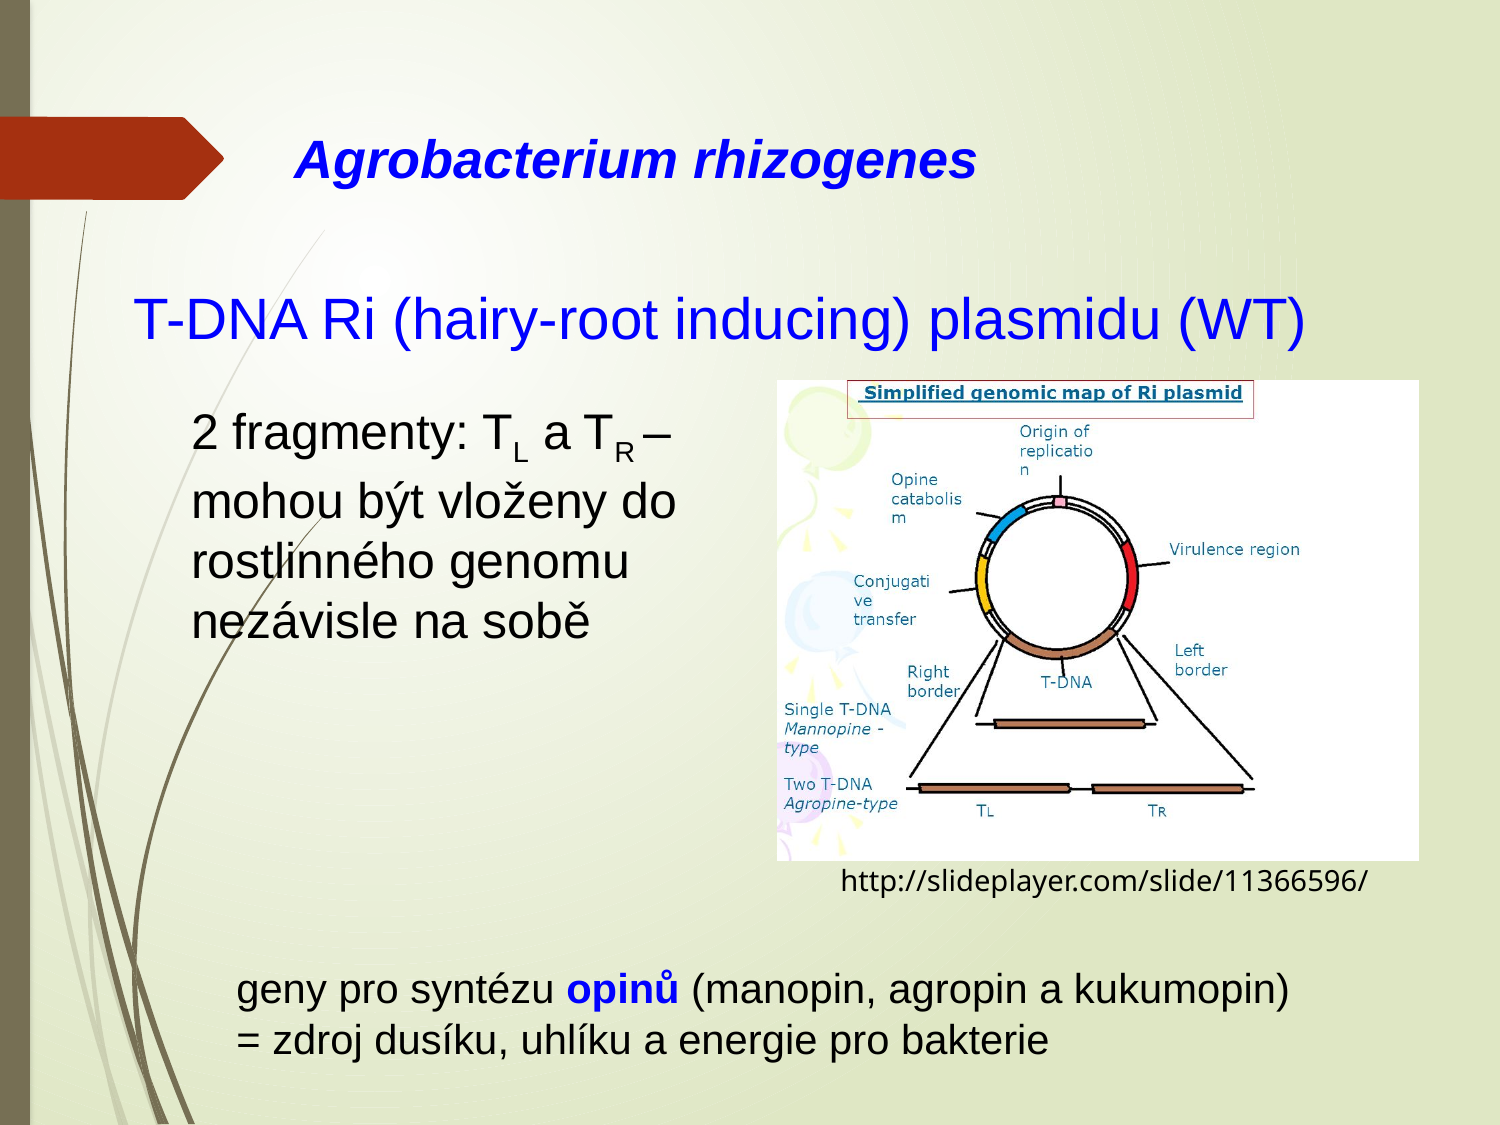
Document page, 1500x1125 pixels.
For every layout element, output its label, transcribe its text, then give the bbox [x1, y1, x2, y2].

text_box 2 fragmenty: TL a TR – mohou být vloženy do rostlinného genomu nezávisle na sobě [176, 392, 772, 656]
text_box http://slideplayer.com/slide/11366596/ [825, 871, 1384, 906]
text_box geny pro syntézu opinů (manopin, agropin a kukumopin) = zdroj dusíku, uhlíku a energie pro bakterie [146, 954, 1316, 1070]
text_box T-DNA Ri (hairy-root inducing) plasmidu (WT) [118, 273, 1324, 359]
picture [777, 380, 1419, 862]
title Agrobacterium rhizogenes [279, 51, 1361, 262]
